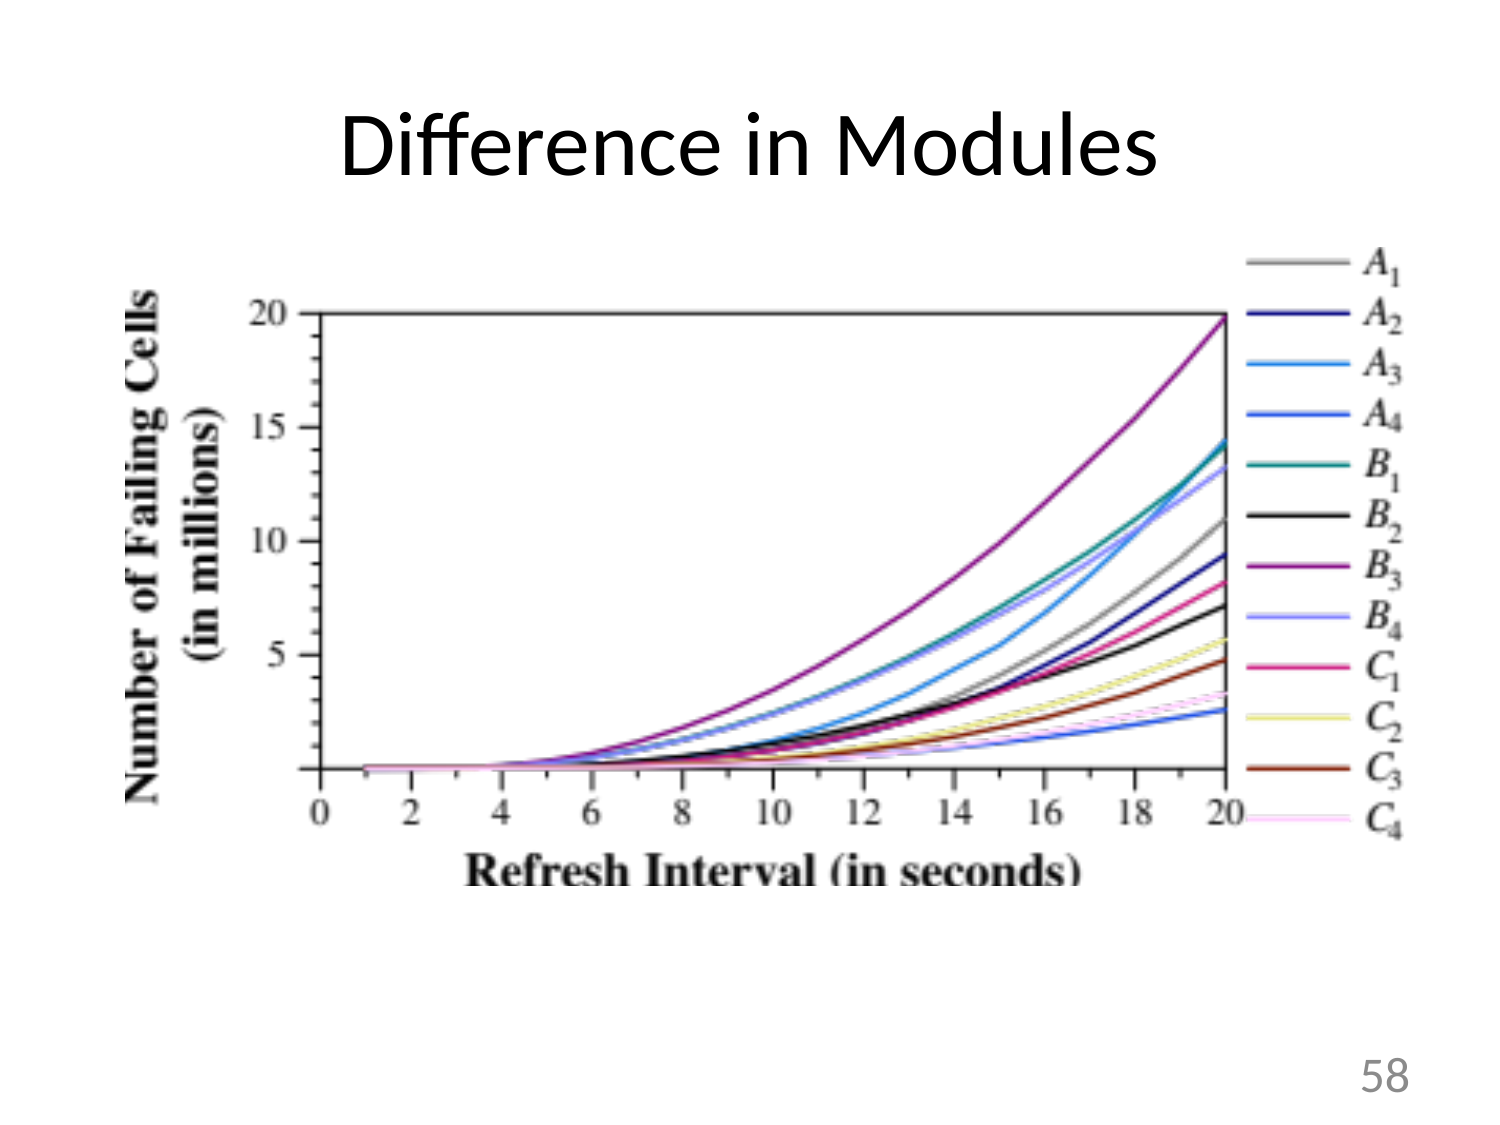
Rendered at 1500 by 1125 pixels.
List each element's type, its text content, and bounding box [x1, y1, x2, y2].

title Difference in Modules [75, 45, 1425, 233]
picture [124, 247, 1405, 886]
slide_number 58 [1074, 1042, 1425, 1103]
